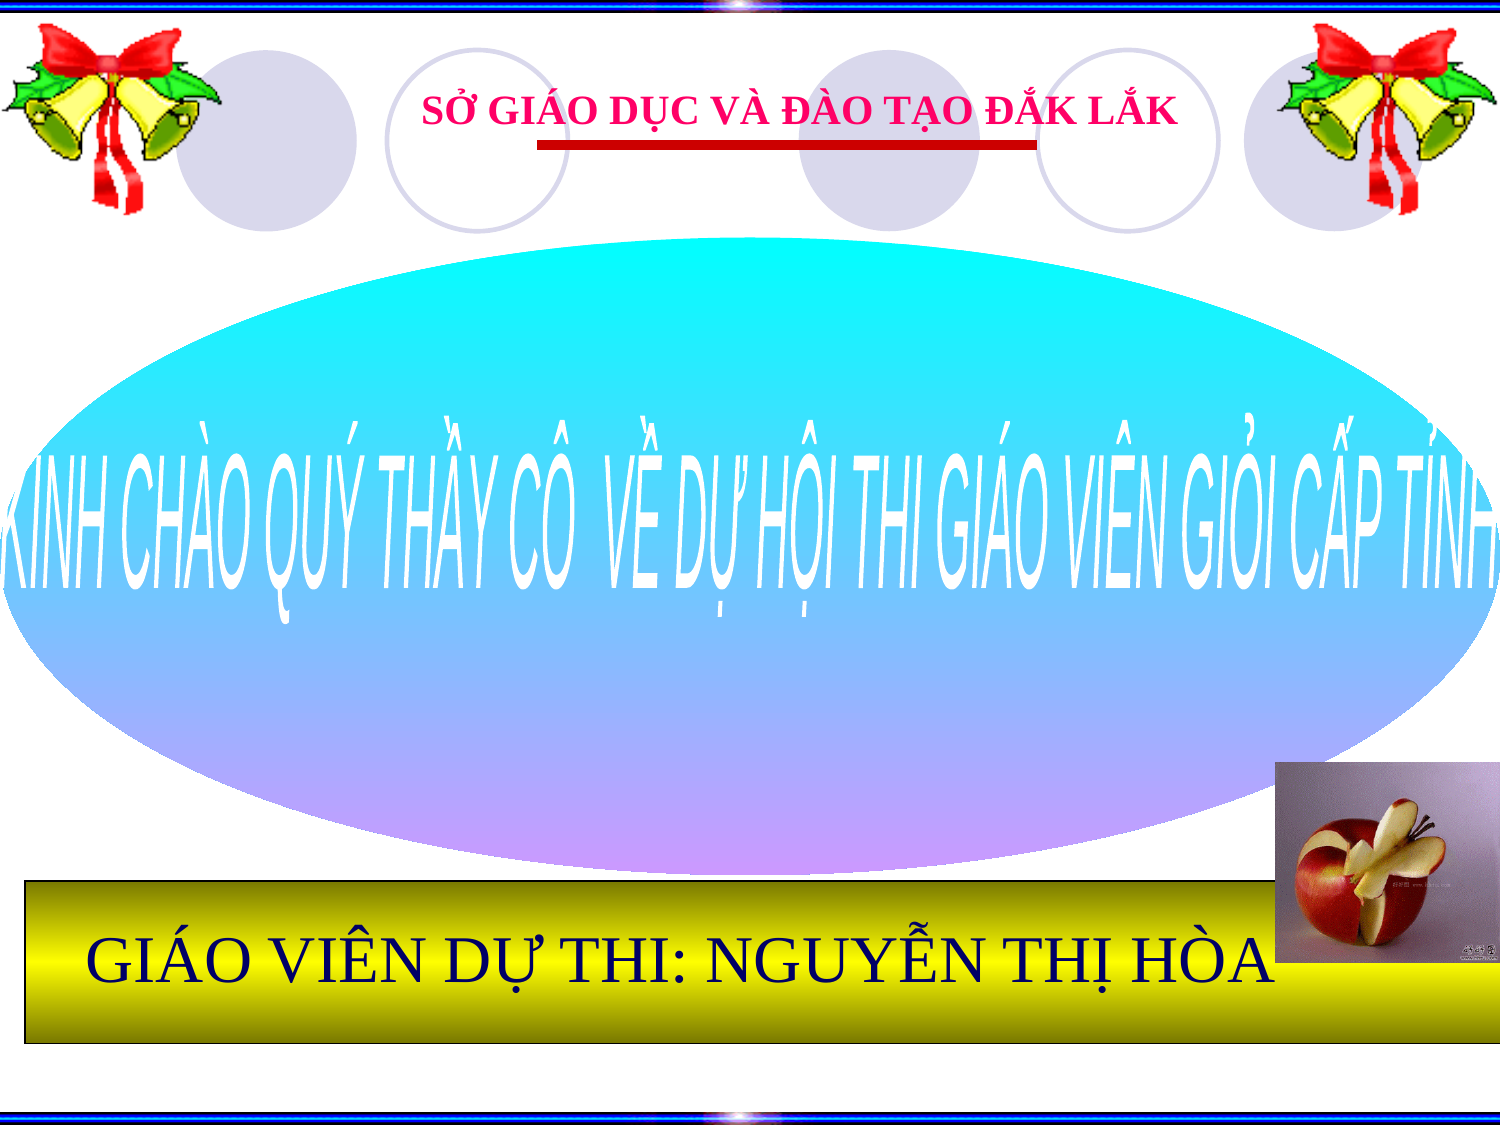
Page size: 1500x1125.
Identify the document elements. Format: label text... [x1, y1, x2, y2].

picture [1274, 762, 1500, 963]
picture [0, 1112, 1500, 1125]
text_box [24, 881, 1269, 908]
text_box SỞ GIÁO DỤC VÀ ĐÀO TẠO ĐẮK LẮK [362, 75, 1238, 141]
text_box [0, 237, 1500, 876]
text_box GIÁO VIÊN DỰ THI: NGUYỄN THỊ HÒA [0, 908, 1500, 1004]
text_box [24, 1004, 1500, 1044]
picture [0, 0, 1500, 226]
